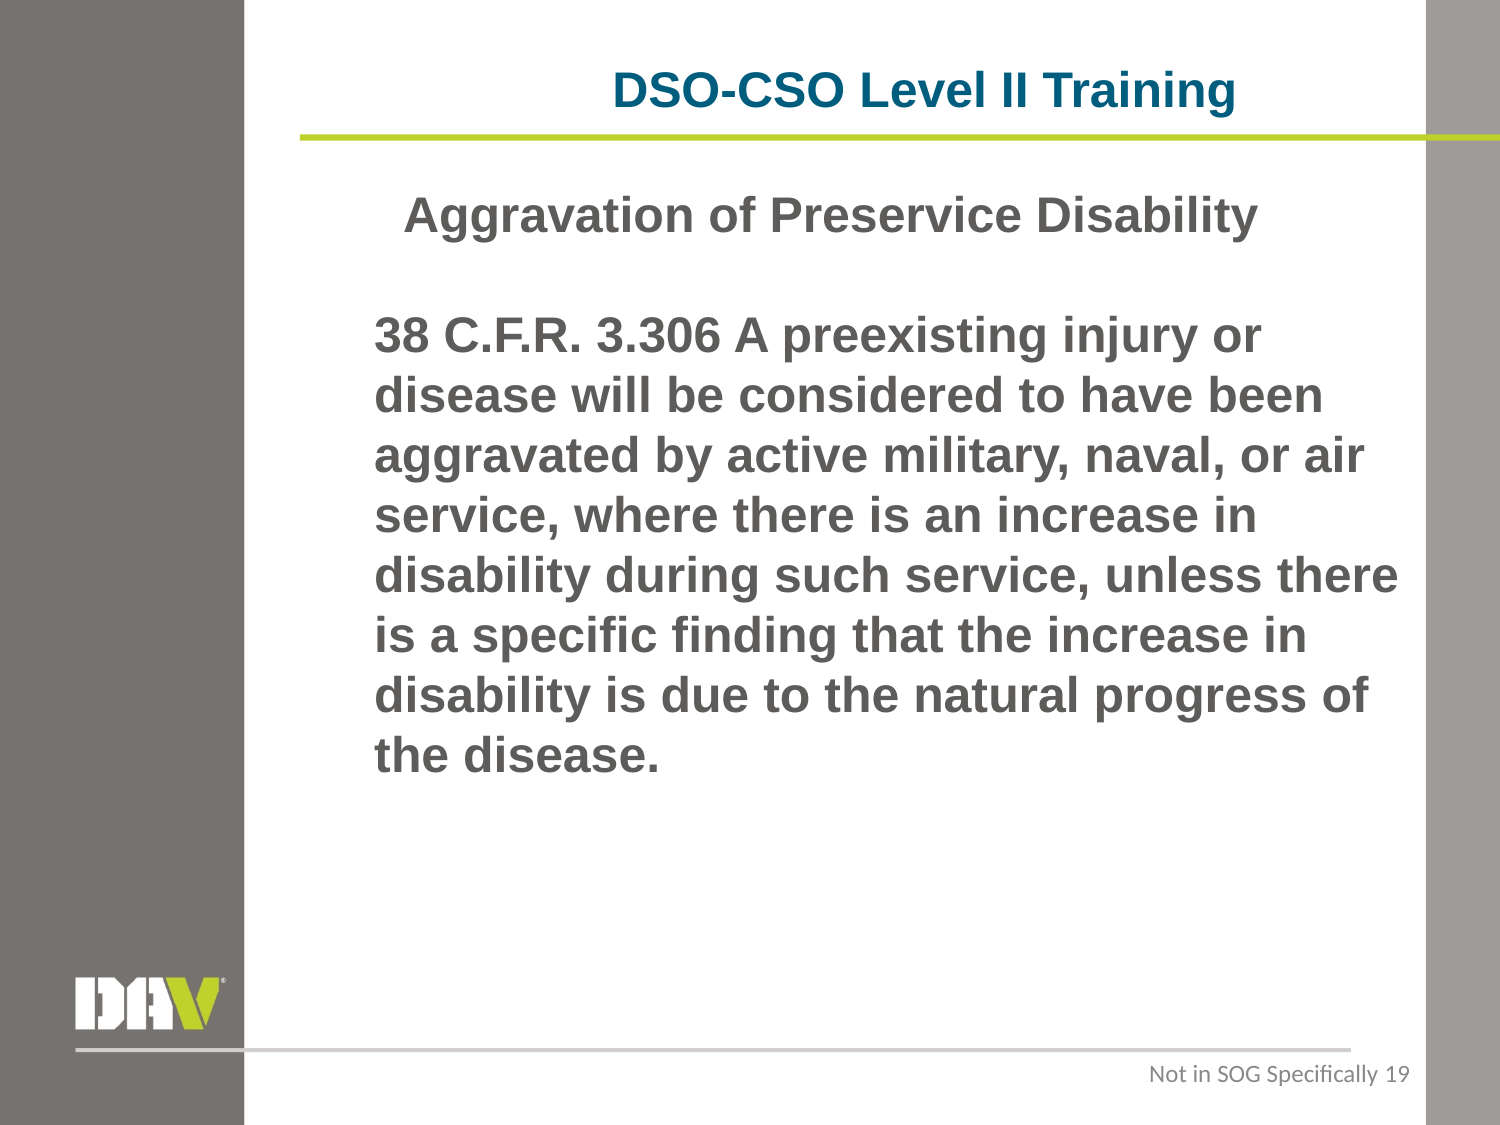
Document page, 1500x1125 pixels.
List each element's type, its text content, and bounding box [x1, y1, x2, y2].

picture [0, 0, 1500, 1125]
text_box Aggravation of Preservice Disability 38 C.F.R. 3.306 A preexisting injury or disease will be considered to have been aggravated by active military, naval, or air service, where there is an increase in disability during such service, unless there is a specific finding that the increase in disability is due to the natural progress of the disease. [237, 174, 1425, 890]
text_box DSO-CSO Level II Training [450, 49, 1400, 125]
slide_number Not in SOG Specifically 19 [1074, 1042, 1425, 1103]
